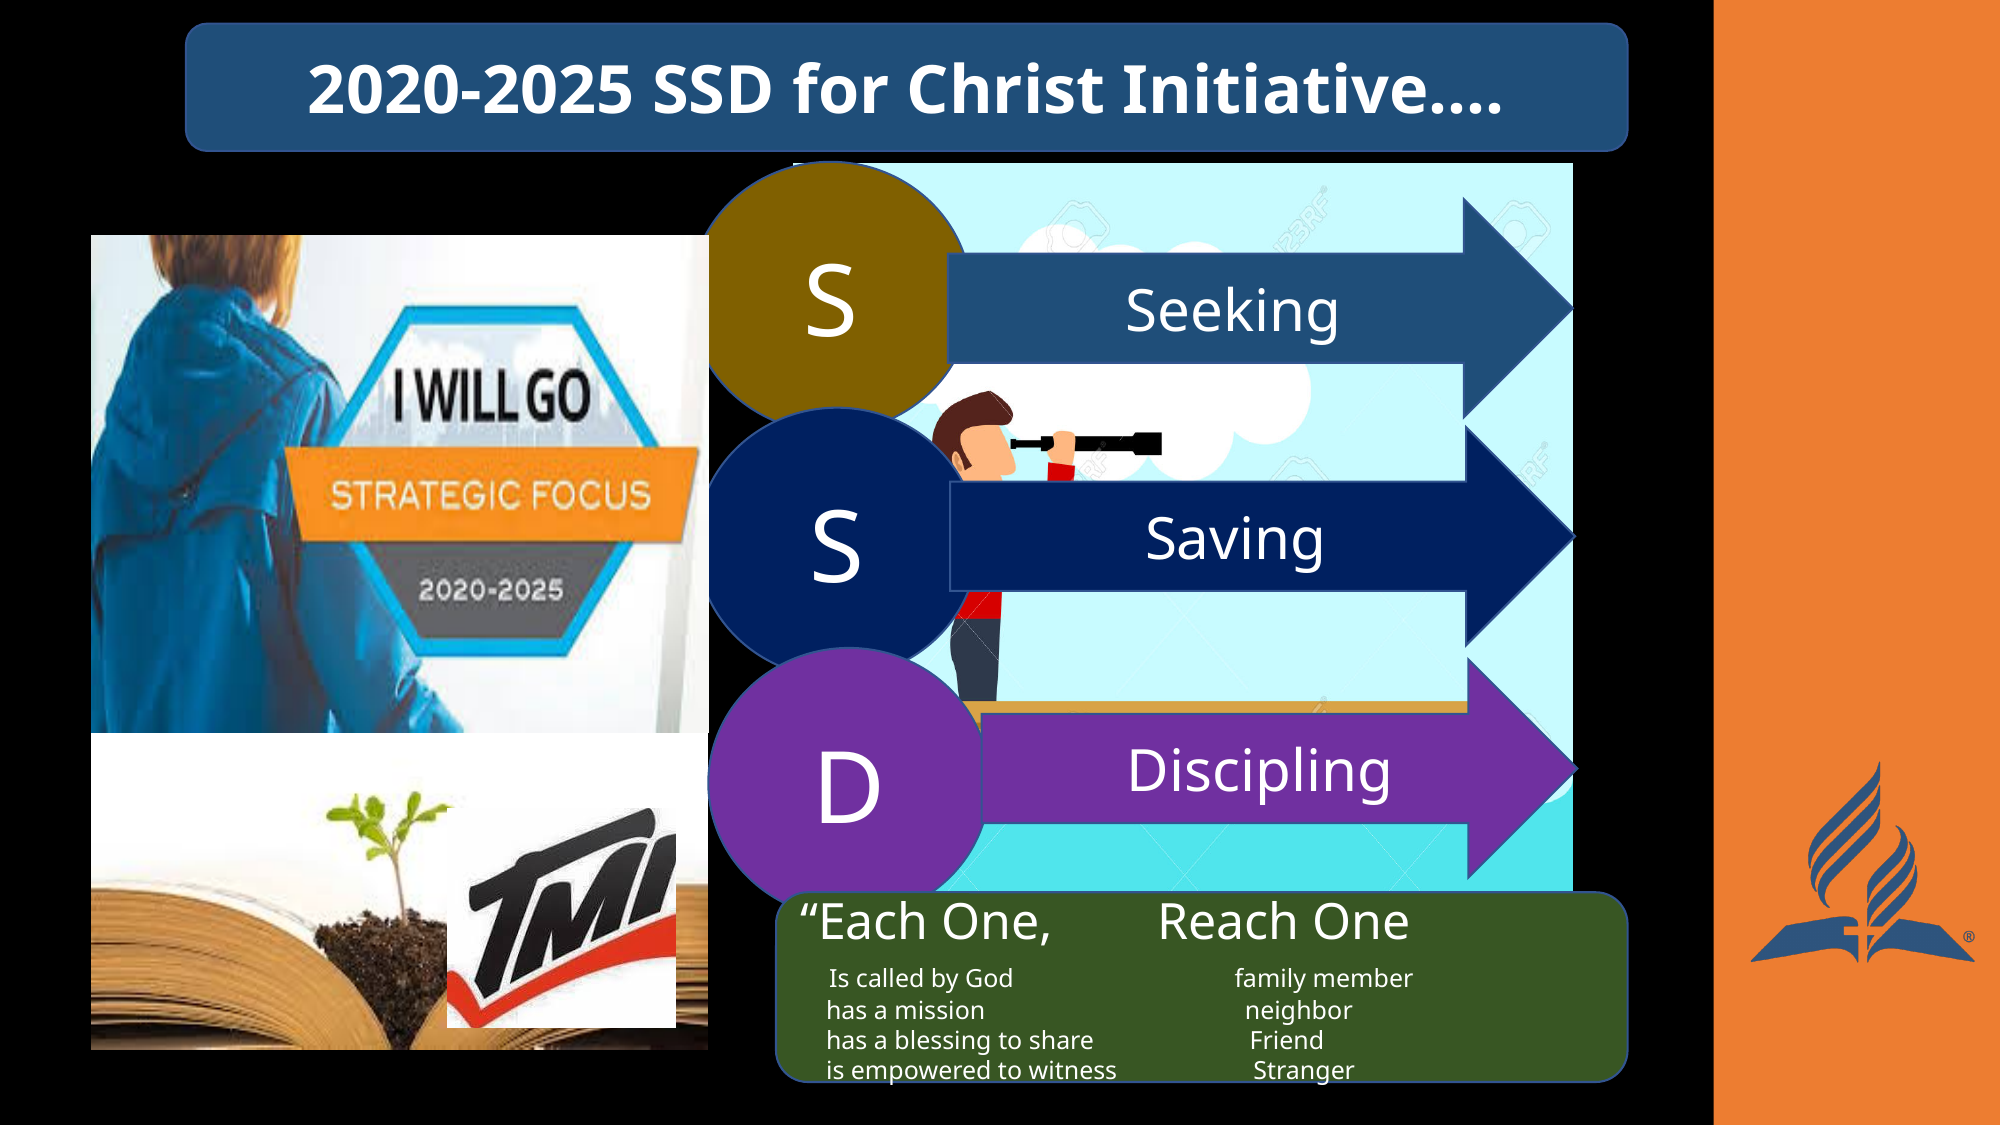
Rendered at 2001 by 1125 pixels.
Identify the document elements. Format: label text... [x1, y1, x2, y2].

picture [793, 163, 1573, 1068]
picture [91, 733, 708, 1050]
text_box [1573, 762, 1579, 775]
text_box D [708, 657, 793, 903]
picture [1703, 690, 2000, 1008]
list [91, 235, 709, 733]
text_box 2020-2025 SSD for Christ Initiative…. [184, 22, 1629, 152]
title “I Will Go” for SSD [322, 144, 1701, 250]
text_box S [704, 165, 793, 421]
text_box [1713, 0, 2000, 690]
text_box “Each One, Reach One Is called by God family member has a mission neighbor has a blessing to share Friend is empowered to witness Stranger [774, 891, 1629, 1084]
text_box [1713, 1008, 2000, 1125]
text_box S [709, 413, 793, 666]
